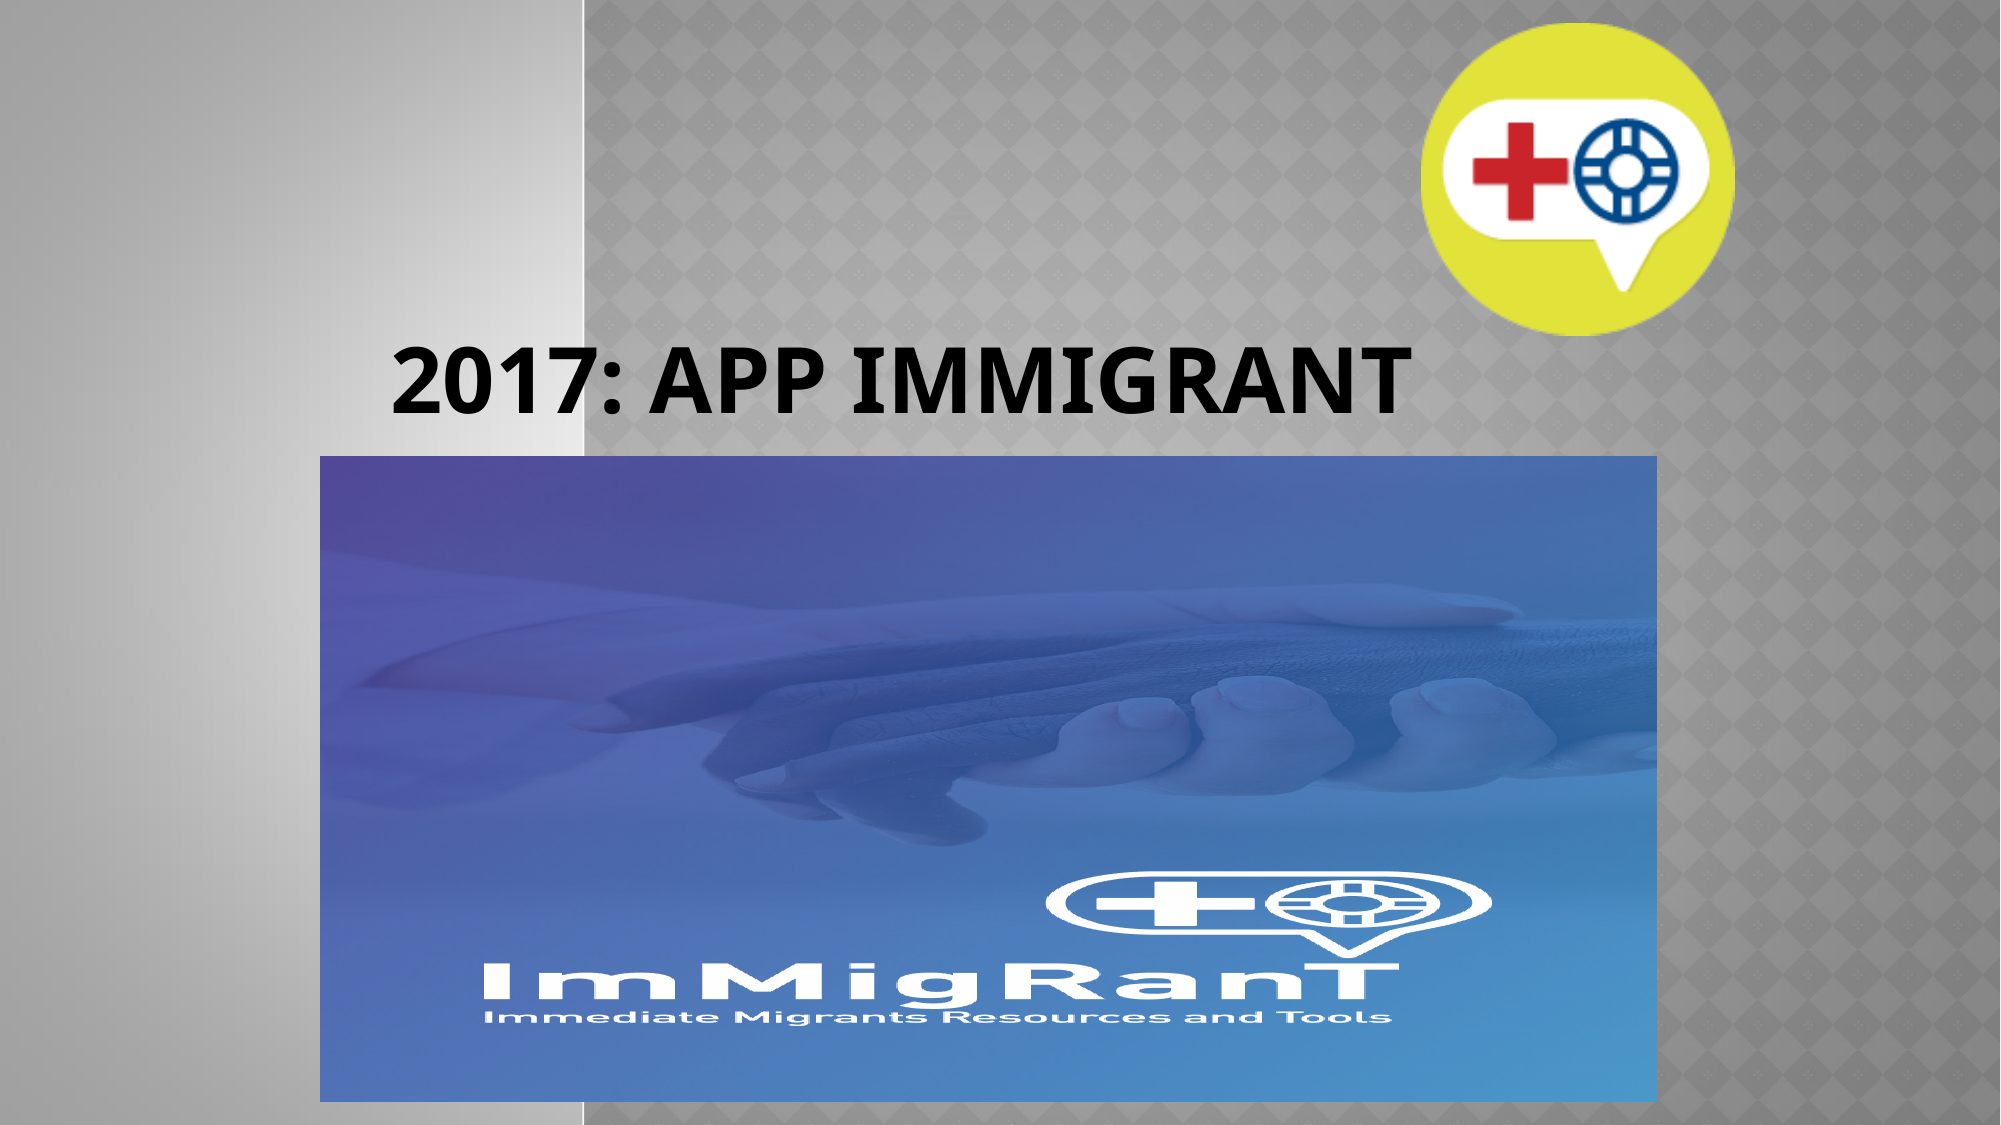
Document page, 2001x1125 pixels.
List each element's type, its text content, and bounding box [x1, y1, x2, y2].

title 2017: App IMMIGRANT [343, 0, 1422, 454]
picture [0, 0, 2001, 1125]
